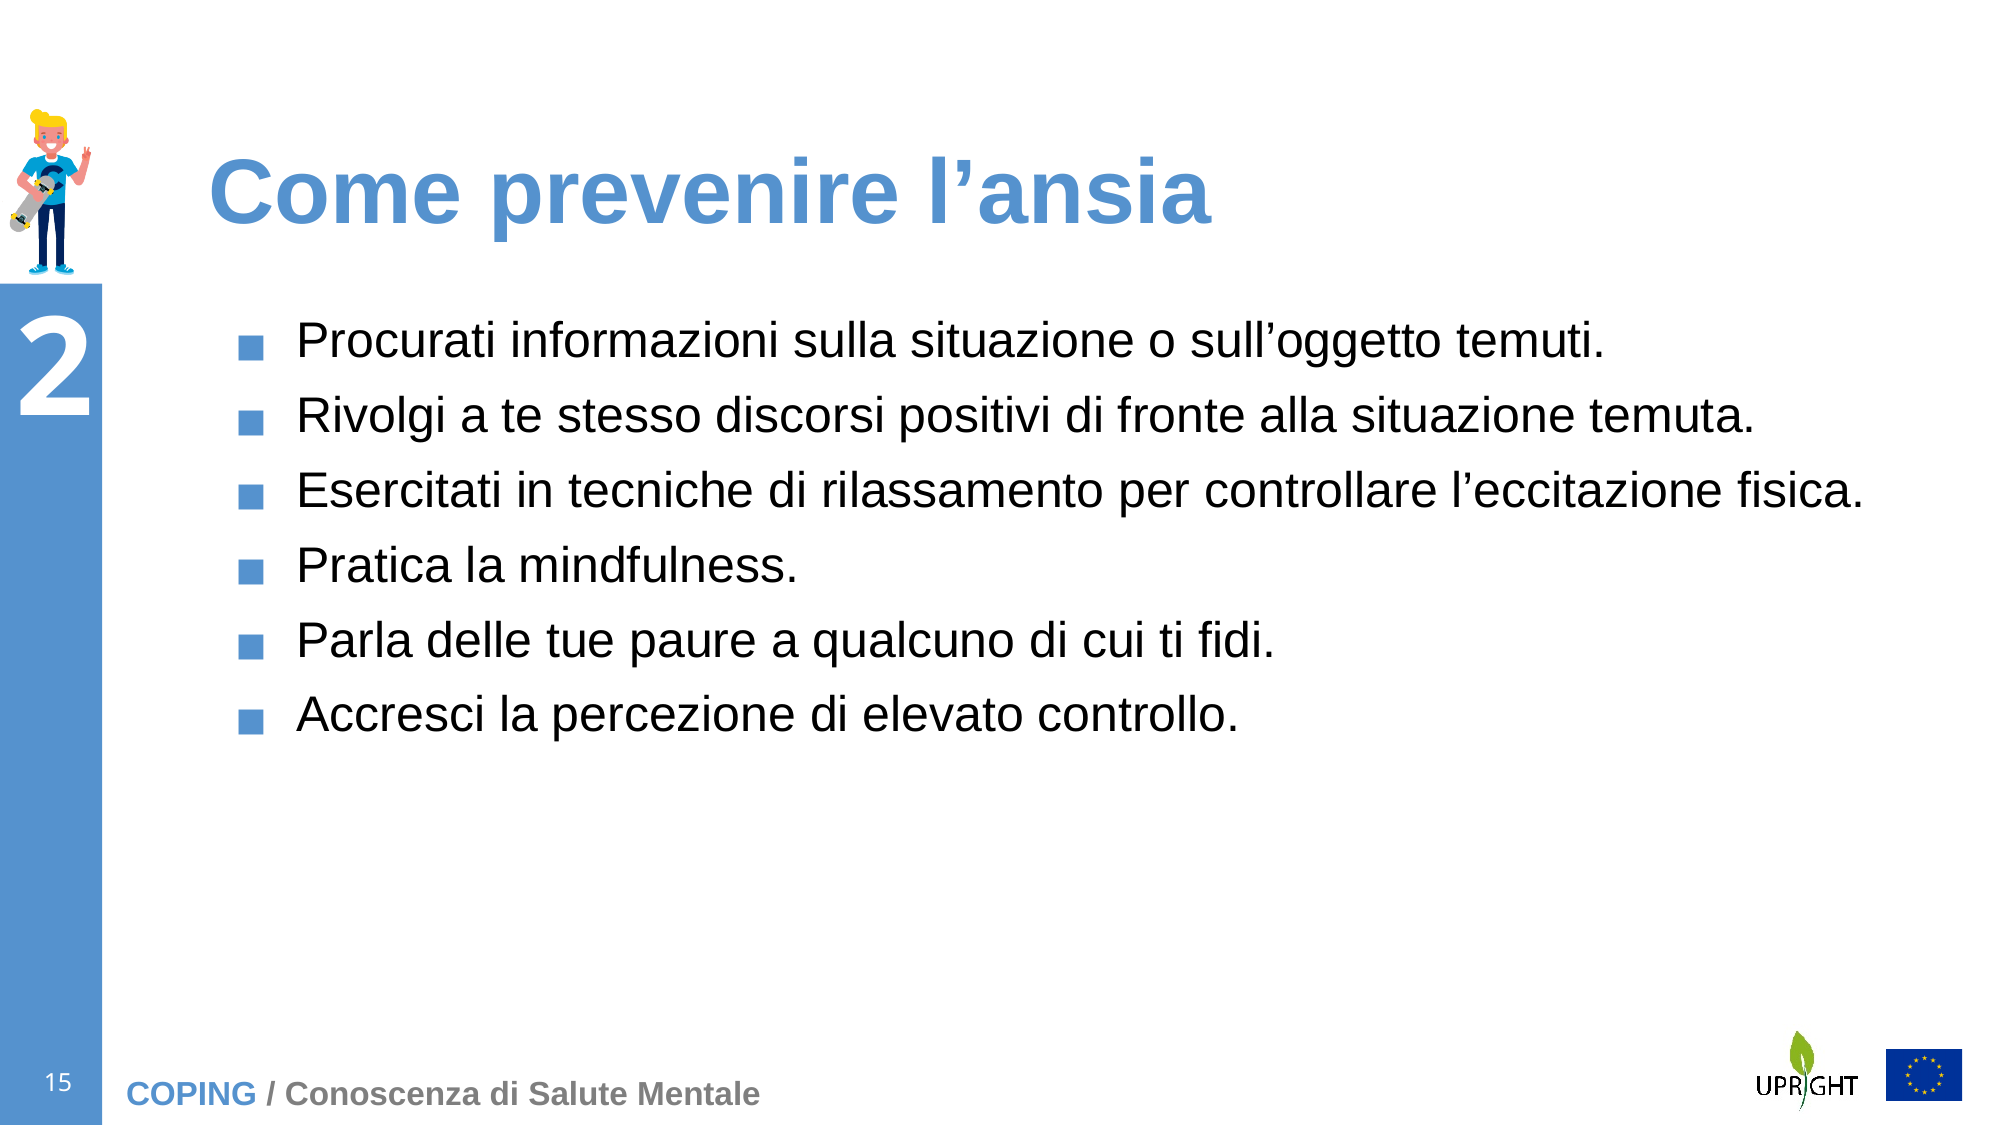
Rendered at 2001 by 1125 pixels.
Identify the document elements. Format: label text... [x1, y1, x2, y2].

list Procurati informazioni sulla situazione o sull’oggetto temuti. Rivolgi a te stesso discorsi positivi di fronte alla situazione temuta. Esercitati in tecniche di rilassamento per controllare l’eccitazione fisica. Pratica la mindfulness. Parla delle tue paure a qualcuno di cui ti fidi. Accresci la percezione di elevato controllo. [206, 307, 1932, 927]
picture [1741, 1024, 1869, 1120]
picture [2, 87, 98, 286]
text_box COPING / Conoscenza di Salute Mentale [111, 1065, 1220, 1120]
picture [1886, 1049, 1963, 1101]
title Come prevenire l’ansia [193, 81, 1919, 308]
